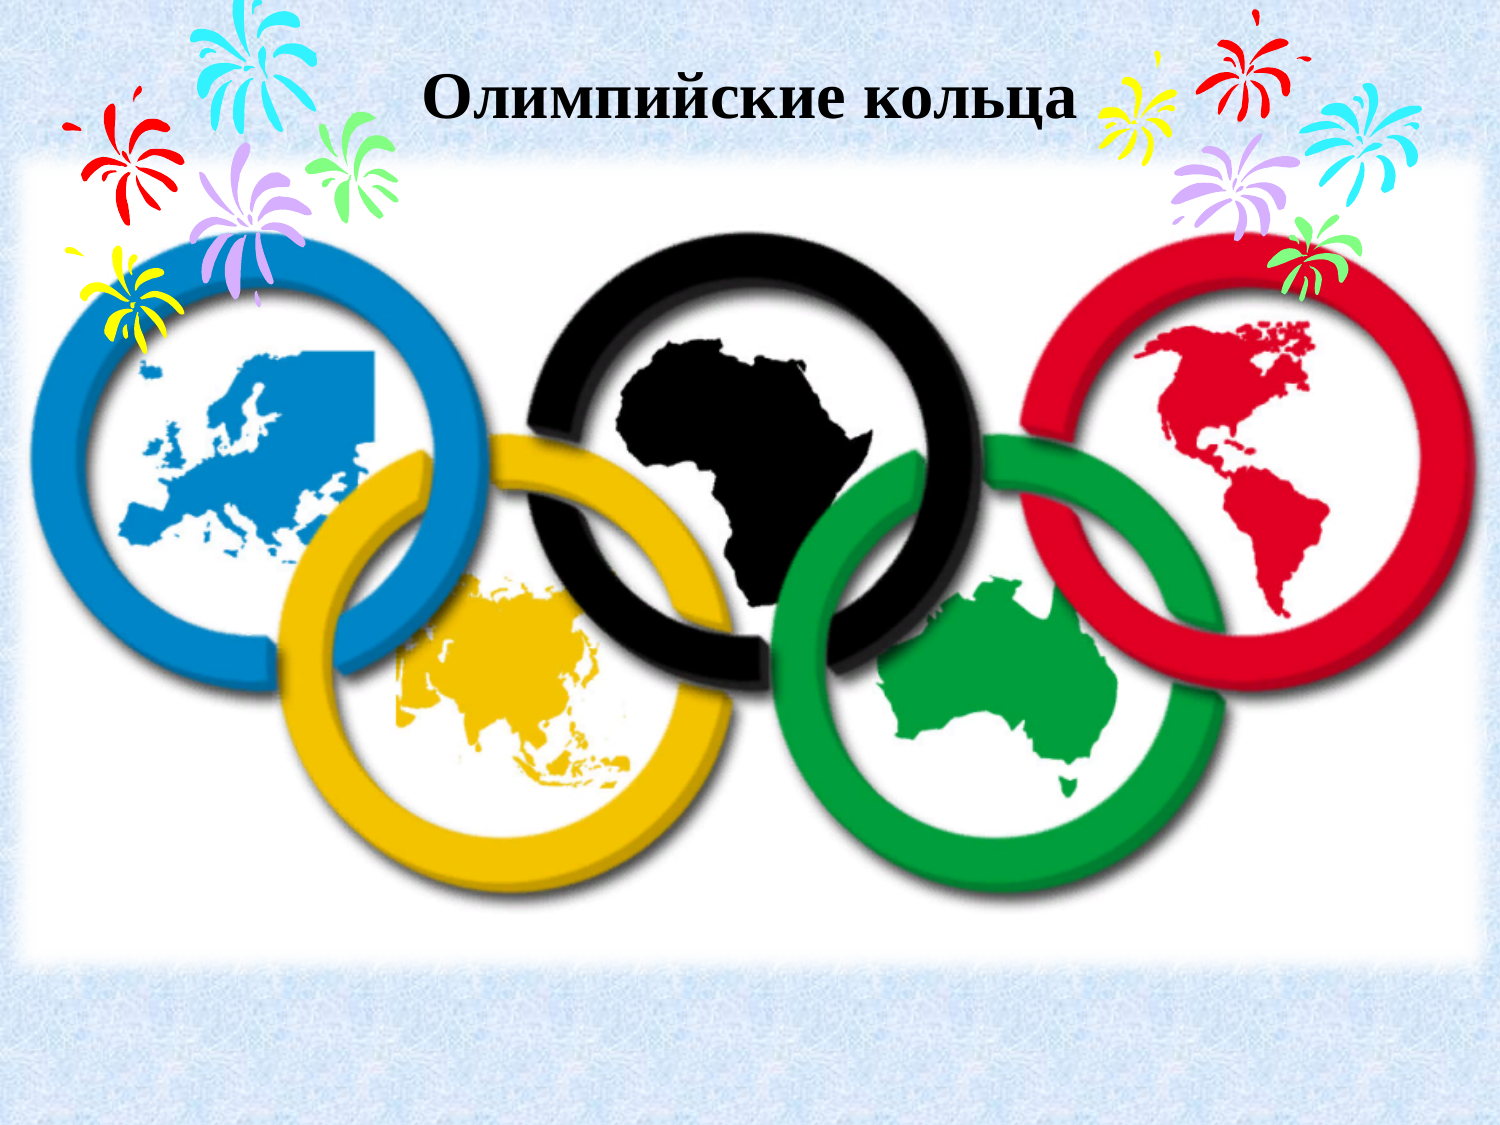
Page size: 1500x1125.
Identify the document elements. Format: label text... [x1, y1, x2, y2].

text_box Олимпийские кольца [406, 44, 1094, 139]
picture [0, 0, 1500, 1125]
